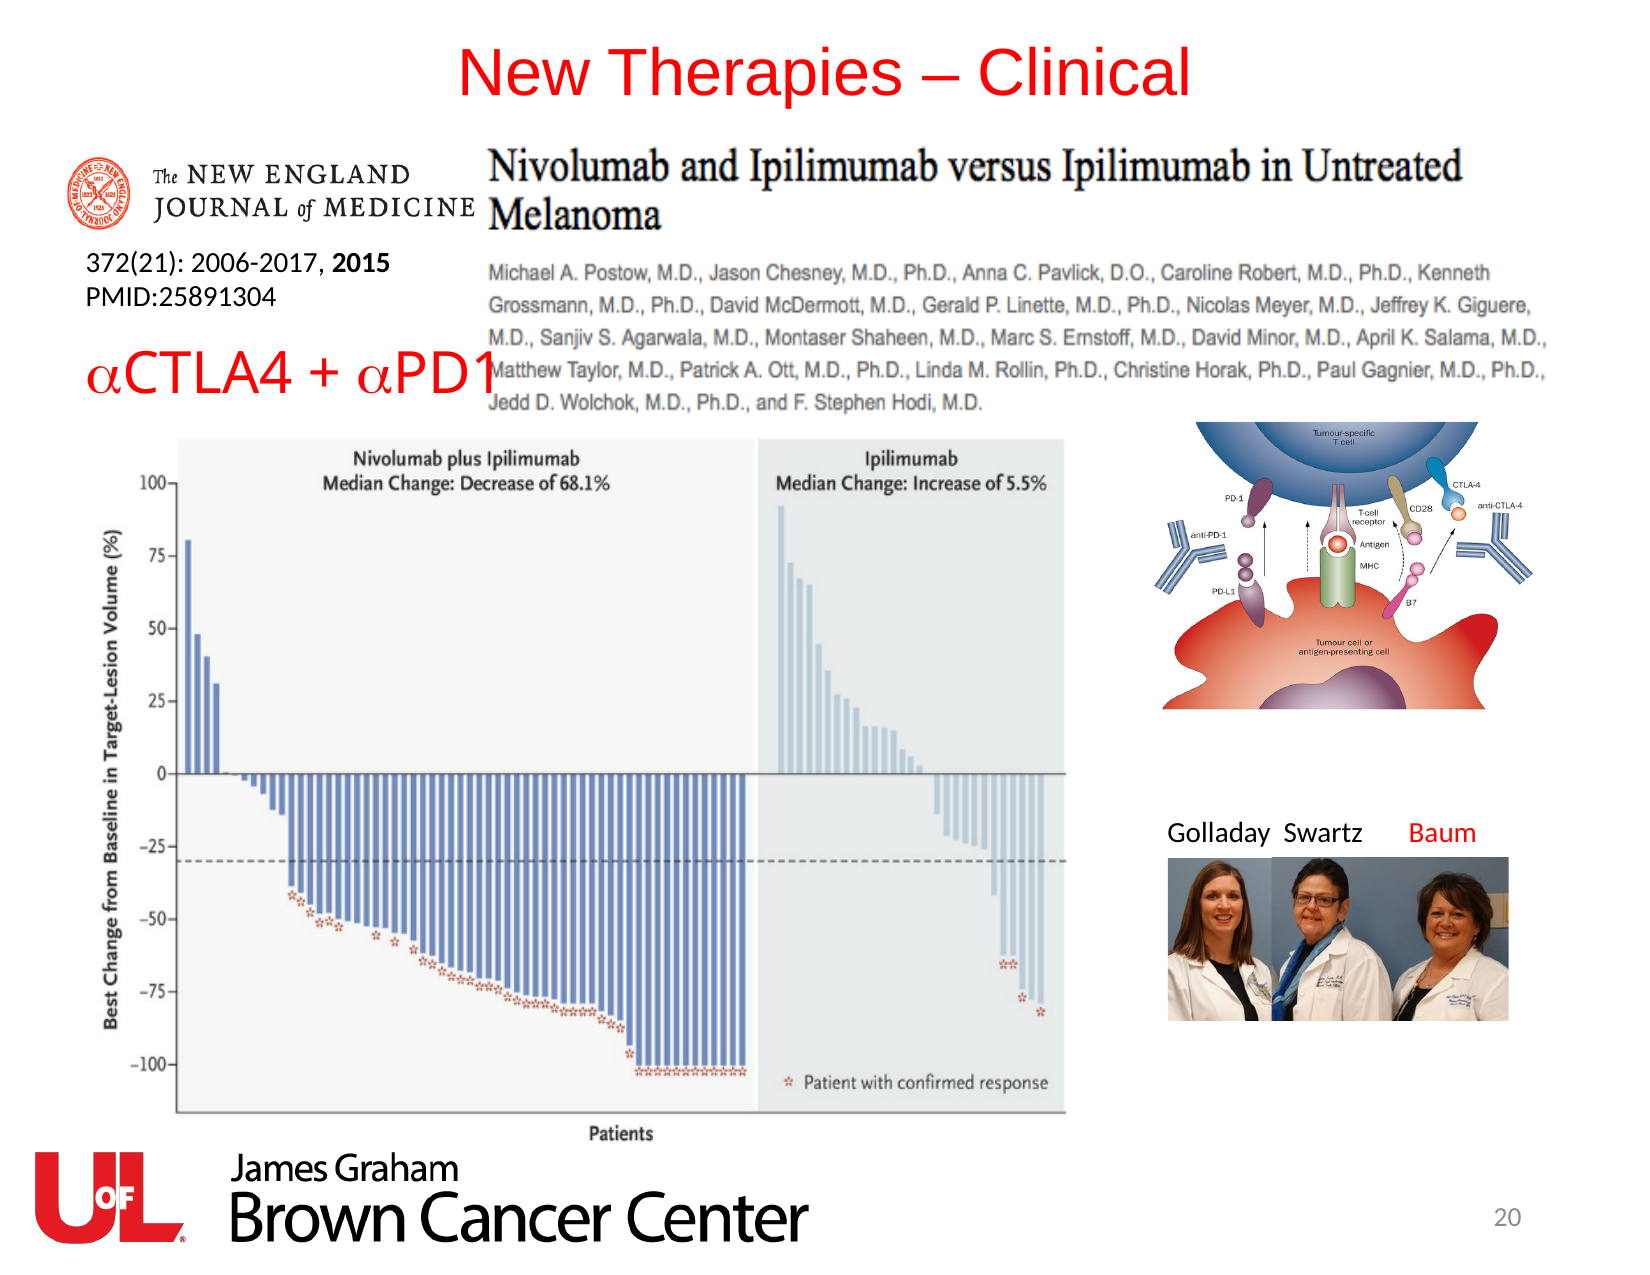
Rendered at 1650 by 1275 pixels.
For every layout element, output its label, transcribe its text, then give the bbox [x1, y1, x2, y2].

text_box aCTLA4 + aPD1 [70, 327, 464, 413]
text_box Golladay Swartz Baum [1152, 805, 1561, 856]
slide_number 20 [1165, 1181, 1537, 1250]
picture [58, 142, 1558, 1148]
picture [35, 1152, 809, 1244]
text_box New Therapies – Clinical [0, 21, 1650, 116]
text_box 372(21): 2006-2017, 2015 PMID:25891304 [70, 236, 441, 321]
picture [1167, 857, 1509, 1042]
picture [1152, 420, 1535, 711]
